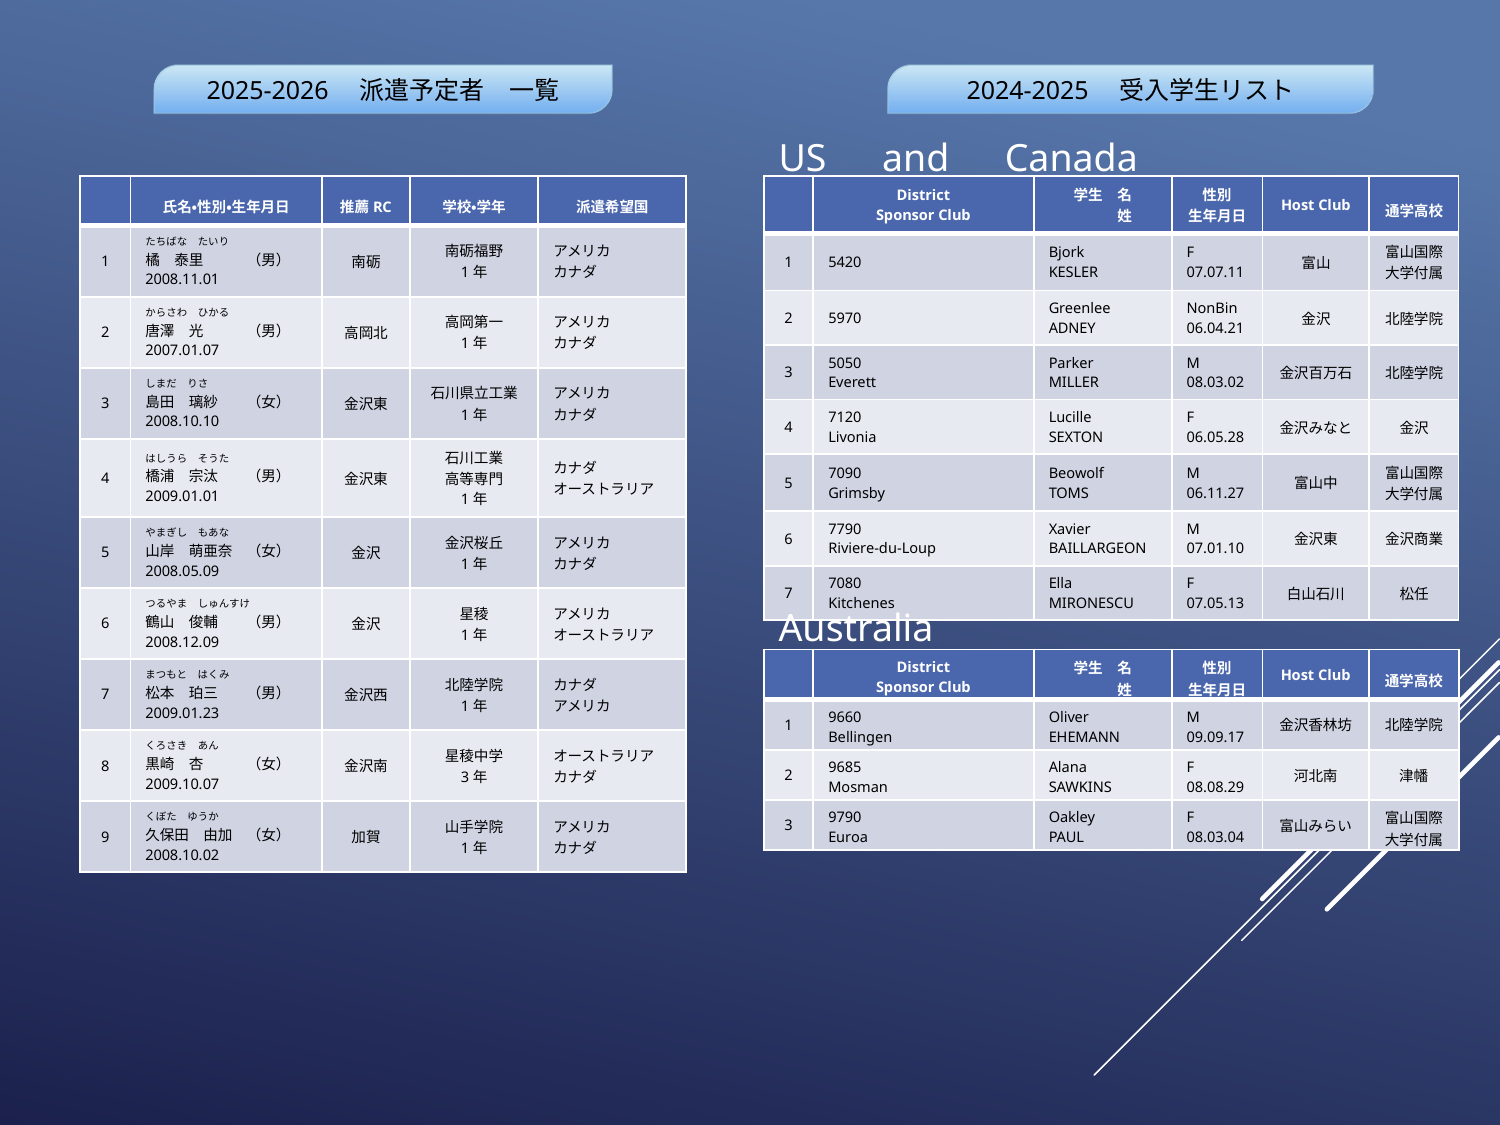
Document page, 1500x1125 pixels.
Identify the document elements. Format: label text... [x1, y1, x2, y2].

table_header Host Club [1263, 650, 1368, 697]
table_cell アメリカ カナダ [539, 228, 685, 296]
table_cell 5970 [814, 291, 1033, 344]
table_cell M 08.03.02 [1173, 346, 1262, 399]
table_header [765, 186, 812, 231]
table_cell 5 [81, 518, 130, 587]
table_cell 白山石川 [1263, 567, 1368, 619]
table_cell 河北南 [1263, 751, 1368, 799]
table_cell 松任 [1370, 567, 1458, 619]
table_header 性別 生年月日 [1173, 650, 1262, 697]
table_cell 北陸学院 [1370, 291, 1458, 344]
table_cell アメリカ カナダ [539, 802, 685, 871]
table_cell 7 [765, 567, 812, 596]
table_cell 金沢東 [323, 440, 409, 516]
table_cell 7790 Riviere-du-Loup [814, 512, 1033, 565]
table_cell Parker MILLER [1035, 346, 1171, 399]
table_cell F 06.05.28 [1173, 400, 1262, 453]
table_cell Oakley PAUL [1035, 801, 1171, 849]
table_cell アメリカ カナダ [539, 369, 685, 438]
table_header 通学高校 [1370, 177, 1458, 231]
table_cell 石川県立工業 1年 [411, 369, 537, 438]
table_cell Ella MIRONESCU [1035, 567, 1171, 619]
table_cell F 08.08.29 [1173, 751, 1262, 799]
table_cell 富山国際大学付属 [1370, 455, 1458, 510]
table_header 派遣希望国 [539, 177, 685, 223]
table_cell カナダ アメリカ [539, 660, 685, 729]
table_cell 金沢商業 [1370, 512, 1458, 565]
table_cell 7080 Kitchenes [814, 567, 1033, 596]
table_cell 金沢 [323, 518, 409, 587]
table_cell 金沢香林坊 [1263, 702, 1368, 749]
table_cell アメリカ カナダ [539, 518, 685, 587]
table_header 学校・学年 [411, 177, 537, 223]
table_cell 金沢 [323, 589, 409, 658]
table_cell 7090 Grimsby [814, 455, 1033, 510]
text_box 2025-2026 派遣予定者 一覧 [153, 64, 613, 115]
table_cell M 09.09.17 [1173, 702, 1262, 749]
table_cell Xavier BAILLARGEON [1035, 512, 1171, 565]
table_header [81, 177, 130, 223]
table_header District Sponsor Club [814, 186, 1033, 231]
table_cell 富山国際大学付属 [1370, 801, 1458, 849]
text_box US and Canada [763, 126, 1167, 186]
table_cell 8 [81, 731, 130, 800]
table_cell はしうら そうた 橋浦 宗汰 （男） 2009.01.01 [131, 440, 321, 516]
table_cell つるやま しゅんすけ 鶴山 俊輔 （男） 2008.12.09 [131, 589, 321, 658]
table_header 氏名・性別・生年月日 [131, 177, 321, 223]
table_cell 金沢百万石 [1263, 346, 1368, 399]
table_cell 2 [765, 751, 812, 799]
table_header Host Club [1263, 177, 1368, 231]
table_cell 金沢南 [323, 731, 409, 800]
table_cell 4 [765, 400, 812, 453]
table_cell やまぎし もあな 山岸 萌亜奈 （女） 2008.05.09 [131, 518, 321, 587]
table_cell M 07.01.10 [1173, 512, 1262, 565]
table_cell 7120 Livonia [814, 400, 1033, 453]
table_cell NonBin 06.04.21 [1173, 291, 1262, 344]
table_cell 9 [81, 802, 130, 871]
table_cell 高岡北 [323, 298, 409, 367]
table_header 学生 名 姓 [1035, 650, 1171, 697]
table_header 通学高校 [1370, 650, 1458, 697]
table_cell Alana SAWKINS [1035, 751, 1171, 799]
table_cell 1 [765, 702, 812, 749]
table_header 性別 生年月日 [1173, 177, 1262, 231]
table_cell F 08.03.04 [1173, 801, 1262, 849]
table_cell 3 [765, 801, 812, 849]
table_cell 5 [765, 455, 812, 510]
table_cell 富山みらい [1263, 801, 1368, 849]
table_cell 3 [81, 369, 130, 438]
table_cell 北陸学院 [1370, 346, 1458, 399]
table_header 推薦RC [323, 177, 409, 223]
table_cell 1 [765, 236, 812, 290]
table_cell 9790 Euroa [814, 801, 1033, 849]
table_cell Bjork KESLER [1035, 236, 1171, 290]
table_cell 金沢西 [323, 660, 409, 729]
text_box 2024-2025 受入学生リスト [887, 64, 1375, 115]
table_cell 北陸学院 [1370, 702, 1458, 749]
table_cell 2 [81, 298, 130, 367]
table_cell 北陸学院 1年 [411, 660, 537, 729]
table_cell 1 [81, 228, 130, 296]
table_cell からさわ ひかる 唐澤 光 （男） 2007.01.07 [131, 298, 321, 367]
table_cell F 07.05.13 [1173, 567, 1262, 619]
table_cell オーストラリア カナダ [539, 731, 685, 800]
table_cell カナダ オーストラリア [539, 440, 685, 516]
table_cell 金沢 [1370, 400, 1458, 453]
table_cell アメリカ カナダ [539, 298, 685, 367]
table_cell 石川工業 高等専門 1年 [411, 440, 537, 516]
table_cell 山手学院 1年 [411, 802, 537, 871]
table_cell 金沢 [1263, 291, 1368, 344]
table_cell F 07.07.11 [1173, 236, 1262, 290]
table_cell くろさき あん 黒崎 杏 （女） 2009.10.07 [131, 731, 321, 800]
table_cell 南砺 [323, 228, 409, 296]
table_cell アメリカ オーストラリア [539, 589, 685, 658]
table_cell 星稜 1年 [411, 589, 537, 658]
table_cell 金沢東 [323, 369, 409, 438]
table_cell Lucille SEXTON [1035, 400, 1171, 453]
table_cell 金沢東 [1263, 512, 1368, 565]
table_cell Oliver EHEMANN [1035, 702, 1171, 749]
table_header [765, 650, 812, 697]
table_cell 9660 Bellingen [814, 702, 1033, 749]
table_cell 4 [81, 440, 130, 516]
table_cell M 06.11.27 [1173, 455, 1262, 510]
table_header 学生 名 姓 [1035, 177, 1171, 231]
table_cell 9685 Mosman [814, 751, 1033, 799]
table_cell しまだ りさ 島田 璃紗 （女） 2008.10.10 [131, 369, 321, 438]
table_cell 富山 [1263, 236, 1368, 290]
table_cell くぼた ゆうか 久保田 由加 （女） 2008.10.02 [131, 802, 321, 871]
table_cell 加賀 [323, 802, 409, 871]
table_header District Sponsor Club [814, 650, 1033, 697]
text_box Australia [763, 596, 1131, 649]
table_cell 金沢桜丘 1年 [411, 518, 537, 587]
table_cell 南砺福野 1年 [411, 228, 537, 296]
table_cell まつもと はくみ 松本 珀三 （男） 2009.01.23 [131, 660, 321, 729]
table_cell 6 [81, 589, 130, 658]
table_cell 5420 [814, 236, 1033, 290]
table_cell 6 [765, 512, 812, 565]
table_cell 星稜中学 3年 [411, 731, 537, 800]
table_cell 3 [765, 346, 812, 399]
table_cell たちばな たいり 橘 泰里 （男） 2008.11.01 [131, 228, 321, 296]
table_cell 7 [81, 660, 130, 729]
table_cell 5050 Everett [814, 346, 1033, 399]
table_cell 2 [765, 291, 812, 344]
table_cell 高岡第一 1年 [411, 298, 537, 367]
table_cell Greenlee ADNEY [1035, 291, 1171, 344]
table_cell 富山中 [1263, 455, 1368, 510]
table_cell Beowolf TOMS [1035, 455, 1171, 510]
table_cell 金沢みなと [1263, 400, 1368, 453]
table_cell 津幡 [1370, 751, 1458, 799]
table_cell 富山国際大学付属 [1370, 236, 1458, 290]
